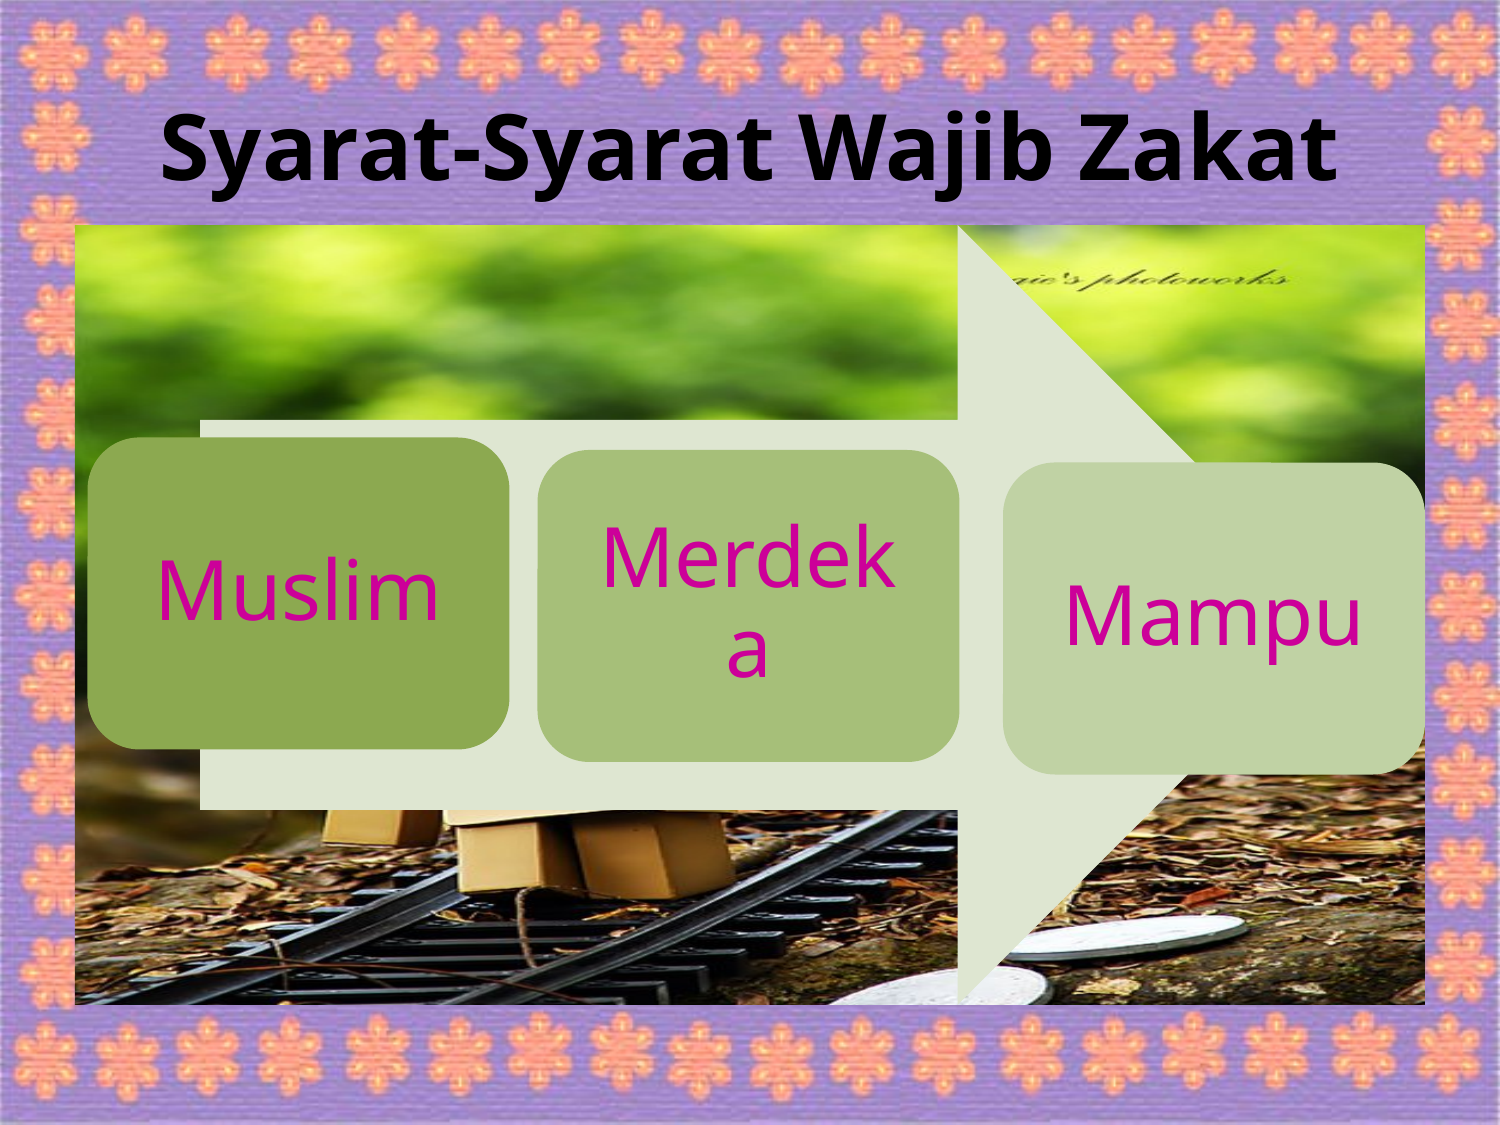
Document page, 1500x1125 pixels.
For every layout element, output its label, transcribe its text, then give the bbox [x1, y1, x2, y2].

picture [0, 0, 1500, 1125]
title Syarat-Syarat Wajib Zakat [75, 50, 1425, 224]
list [74, 224, 1426, 1006]
